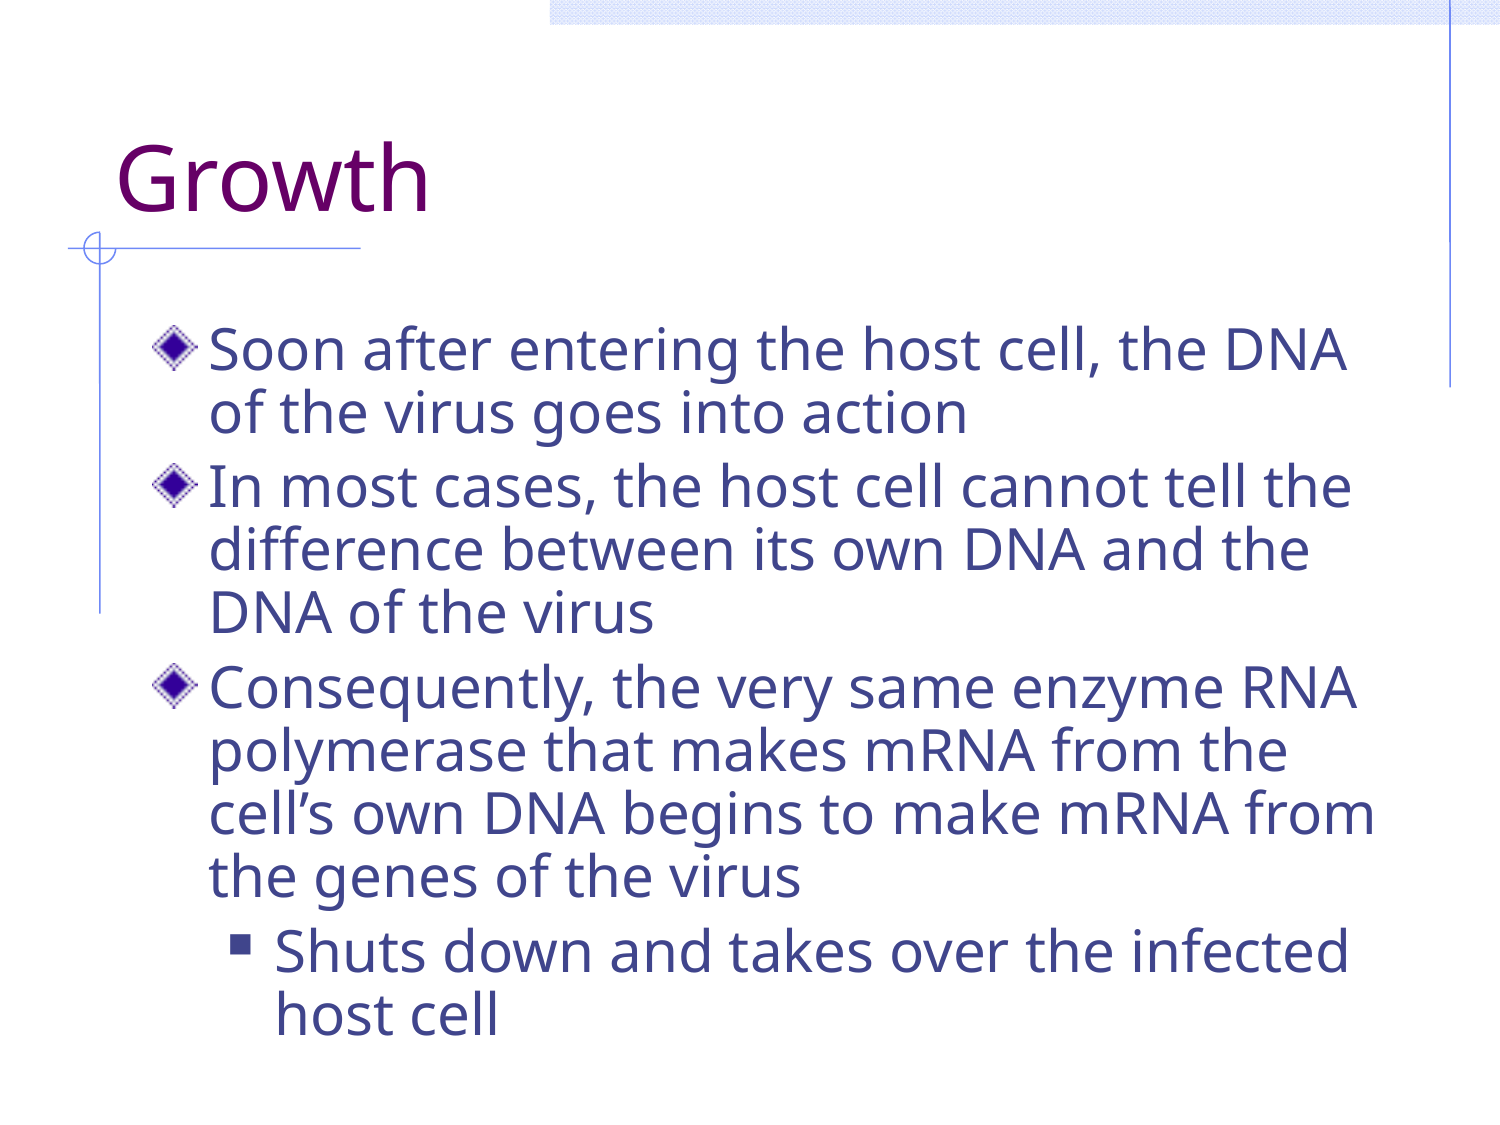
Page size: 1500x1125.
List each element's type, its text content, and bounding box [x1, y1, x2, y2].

picture [152, 463, 198, 508]
list Soon after entering the host cell, the DNA of the virus goes into action In most cases, the host cell cannot tell the difference between its own DNA and the DNA of the virus Consequently, the very same enzyme RNA polymerase that makes mRNA from the cell’s own DNA begins to make mRNA from the genes of the virus Shuts down and takes over the infected host cell [137, 312, 1413, 988]
title Growth [99, 50, 1375, 238]
picture [549, 0, 1449, 25]
picture [1451, 0, 1500, 25]
picture [152, 663, 198, 709]
picture [152, 325, 198, 371]
